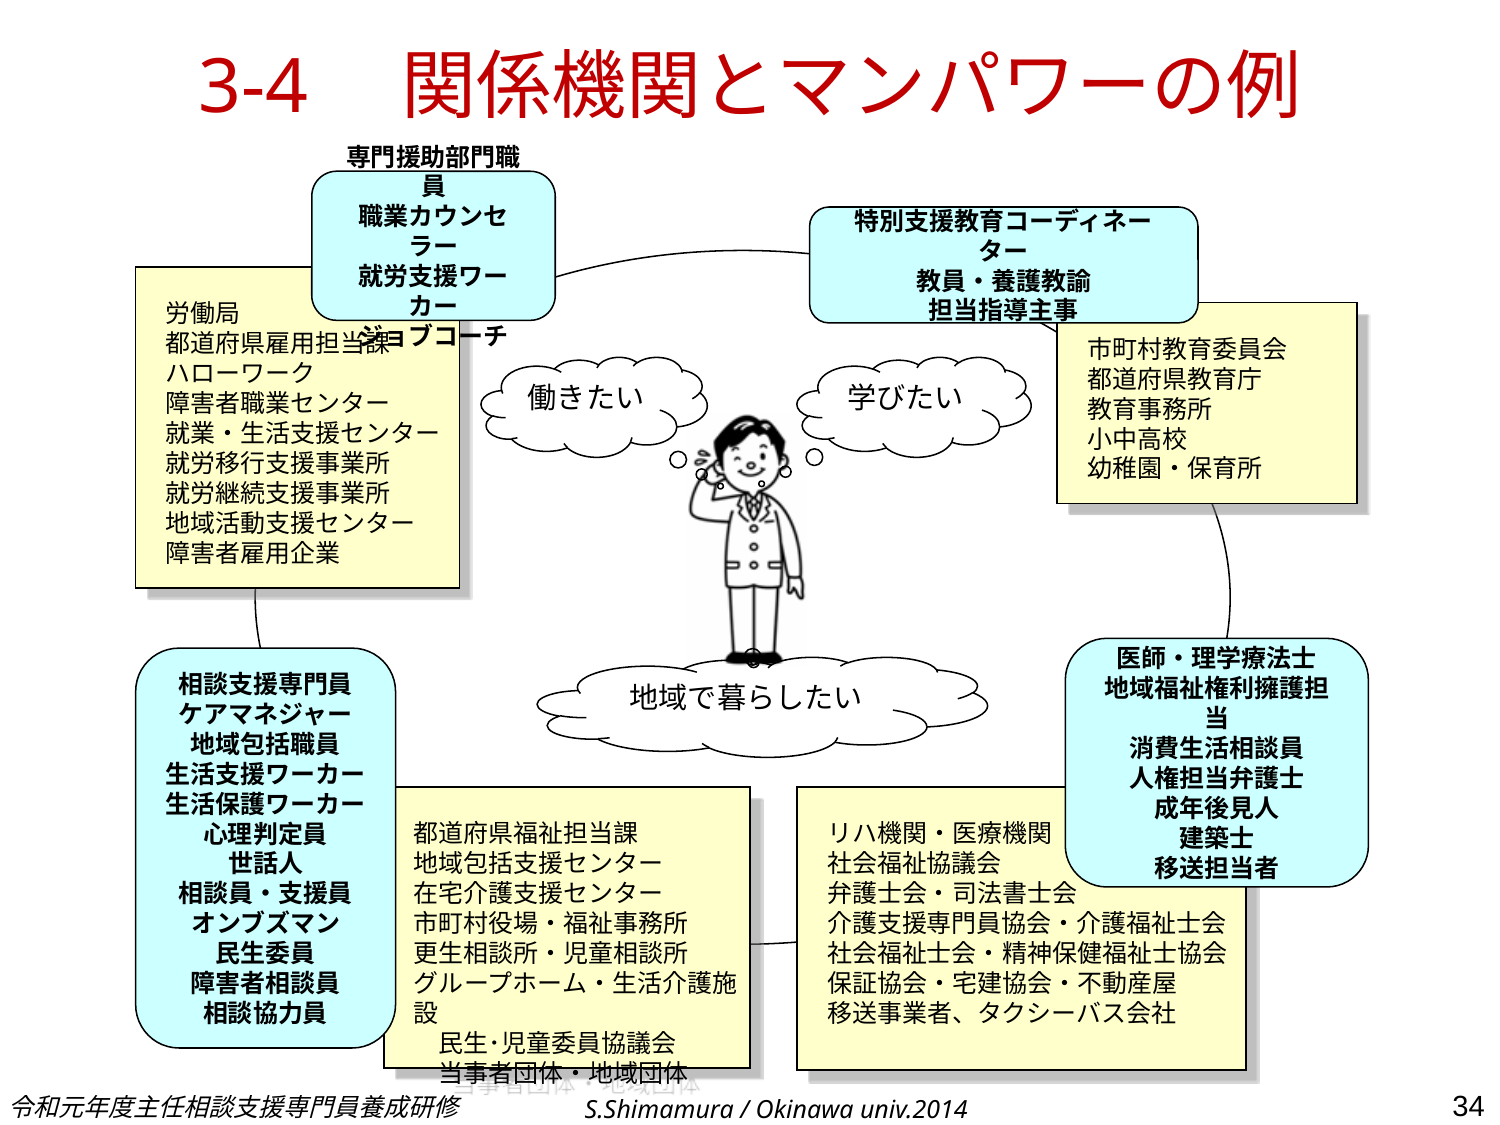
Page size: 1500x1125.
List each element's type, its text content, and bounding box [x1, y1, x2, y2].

title 3-4 関係機関とマンパワーの例 [41, 0, 1459, 166]
text_box 特別支援教育コーディネーター 教員・養護教諭 担当指導主事 [809, 206, 1199, 323]
picture [687, 413, 807, 667]
text_box 働きたい [480, 357, 708, 458]
text_box 令和元年度主任相談支援専門員養成研修 [0, 1084, 585, 1125]
text_box 学びたい [796, 357, 1032, 458]
text_box 学びたい [807, 448, 823, 466]
text_box 市町村教育委員会 都道府県教育庁 教育事務所 小中高校 幼稚園・保育所 [1056, 302, 1357, 504]
slide_number 34 [1149, 1079, 1500, 1124]
text_box 働きたい [669, 451, 687, 468]
text_box [255, 250, 1231, 944]
text_box 相談支援専門員 ケアマネジャー 地域包括職員 生活支援ワーカー 生活保護ワーカー 心理判定員 世話人 相談員・支援員 オンブズマン 民生委員 障害者相談員 相談協力員 [135, 648, 396, 1048]
text_box 医師・理学療法士 地域福祉権利擁護担当 消費生活相談員 人権担当弁護士 成年後見人 建築士 移送担当者 [1065, 638, 1369, 887]
text_box リハ機関・医療機関 社会福祉協議会 弁護士会・司法書士会 介護支援専門員協会・介護福祉士会 社会福祉士会・精神保健福祉士協会 保証協会・宅建協会・不動産屋 移送事業者、タクシーバス会社 [797, 786, 1246, 1071]
text_box 都道府県福祉担当課 地域包括支援センター 在宅介護支援センター 市町村役場・福祉事務所 更生相談所・児童相談所 グループホーム・生活介護施設 民生･児童委員協議会 当事者団体・地域団体 [383, 786, 750, 1068]
text_box 労働局 都道府県雇用担当課 ハローワーク 障害者職業センター 就業・生活支援センター 就労移行支援事業所 就労継続支援事業所 地域活動支援センター 障害者雇用企業 [135, 267, 460, 588]
text_box 地域で暮らしたい [537, 657, 988, 758]
text_box S.Shimamura / Okinawa univ.2014 [585, 1086, 1025, 1125]
text_box 専門援助部門職員 職業カウンセラー 就労支援ワーカー ジョブコーチ [311, 171, 556, 321]
